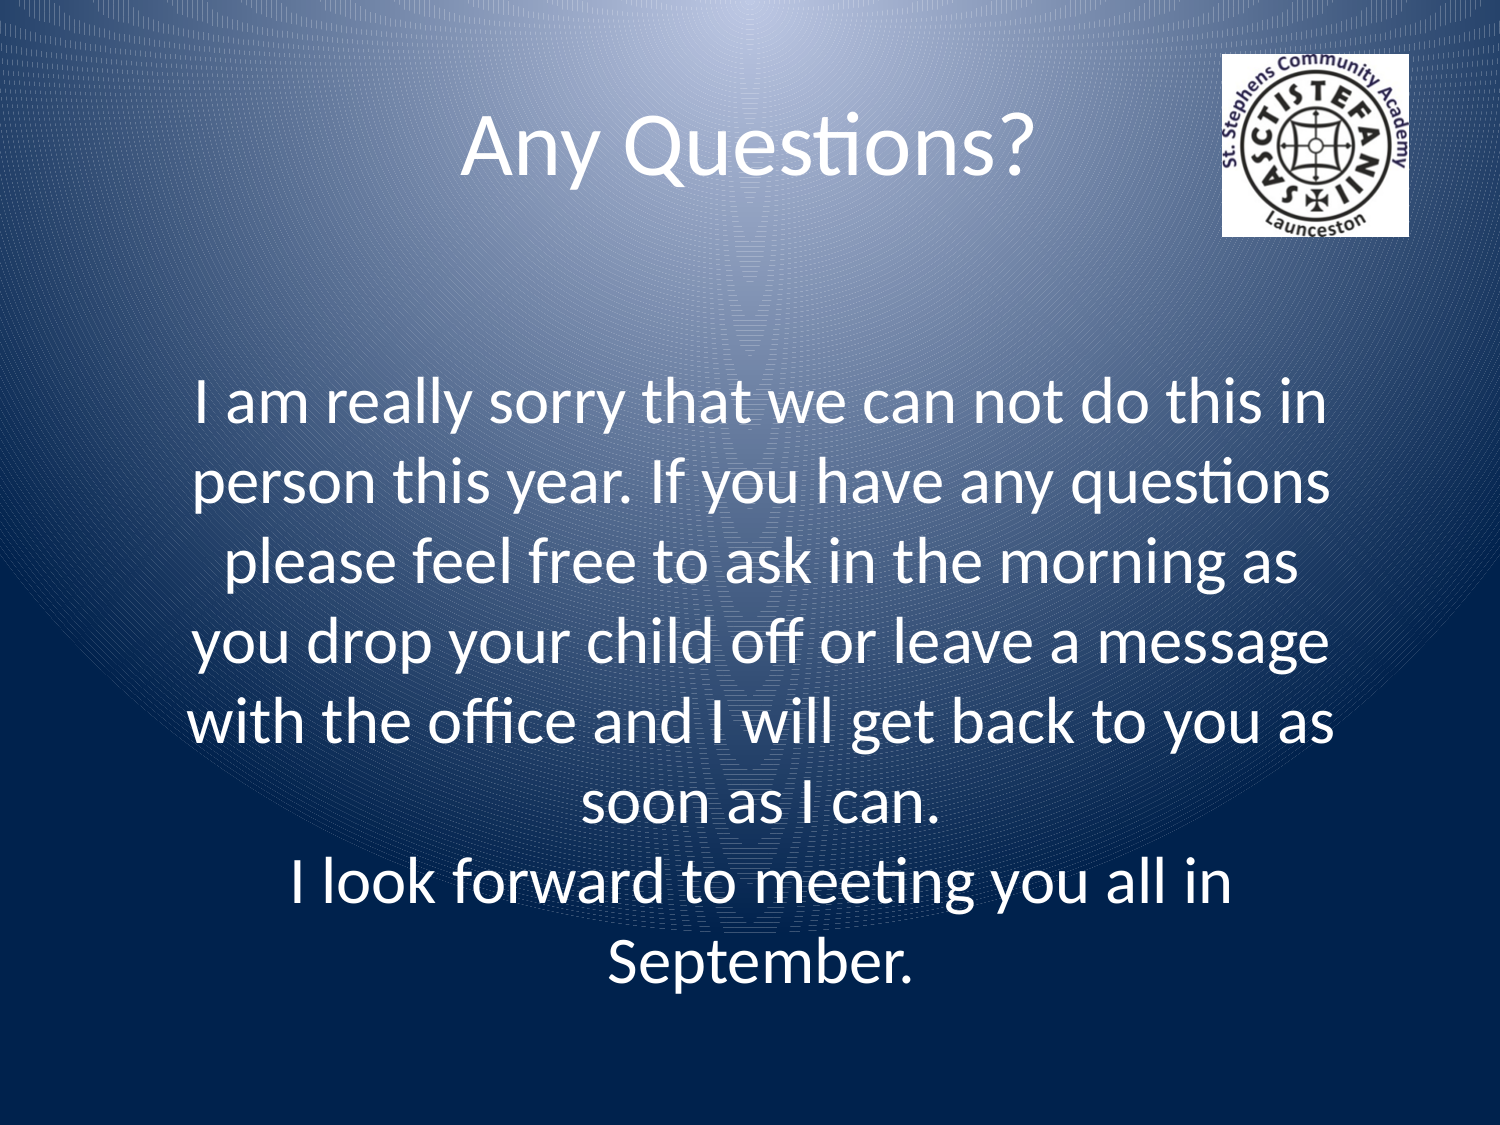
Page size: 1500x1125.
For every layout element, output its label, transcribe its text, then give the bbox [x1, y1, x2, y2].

title Any Questions? [75, 45, 1425, 233]
text_box I am really sorry that we can not do this in person this year. If you have any questions please feel free to ask in the morning as you drop your child off or leave a message with the office and I will get back to you as soon as I can. I look forward to meeting you all in September. [171, 349, 1353, 1005]
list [1222, 54, 1409, 237]
